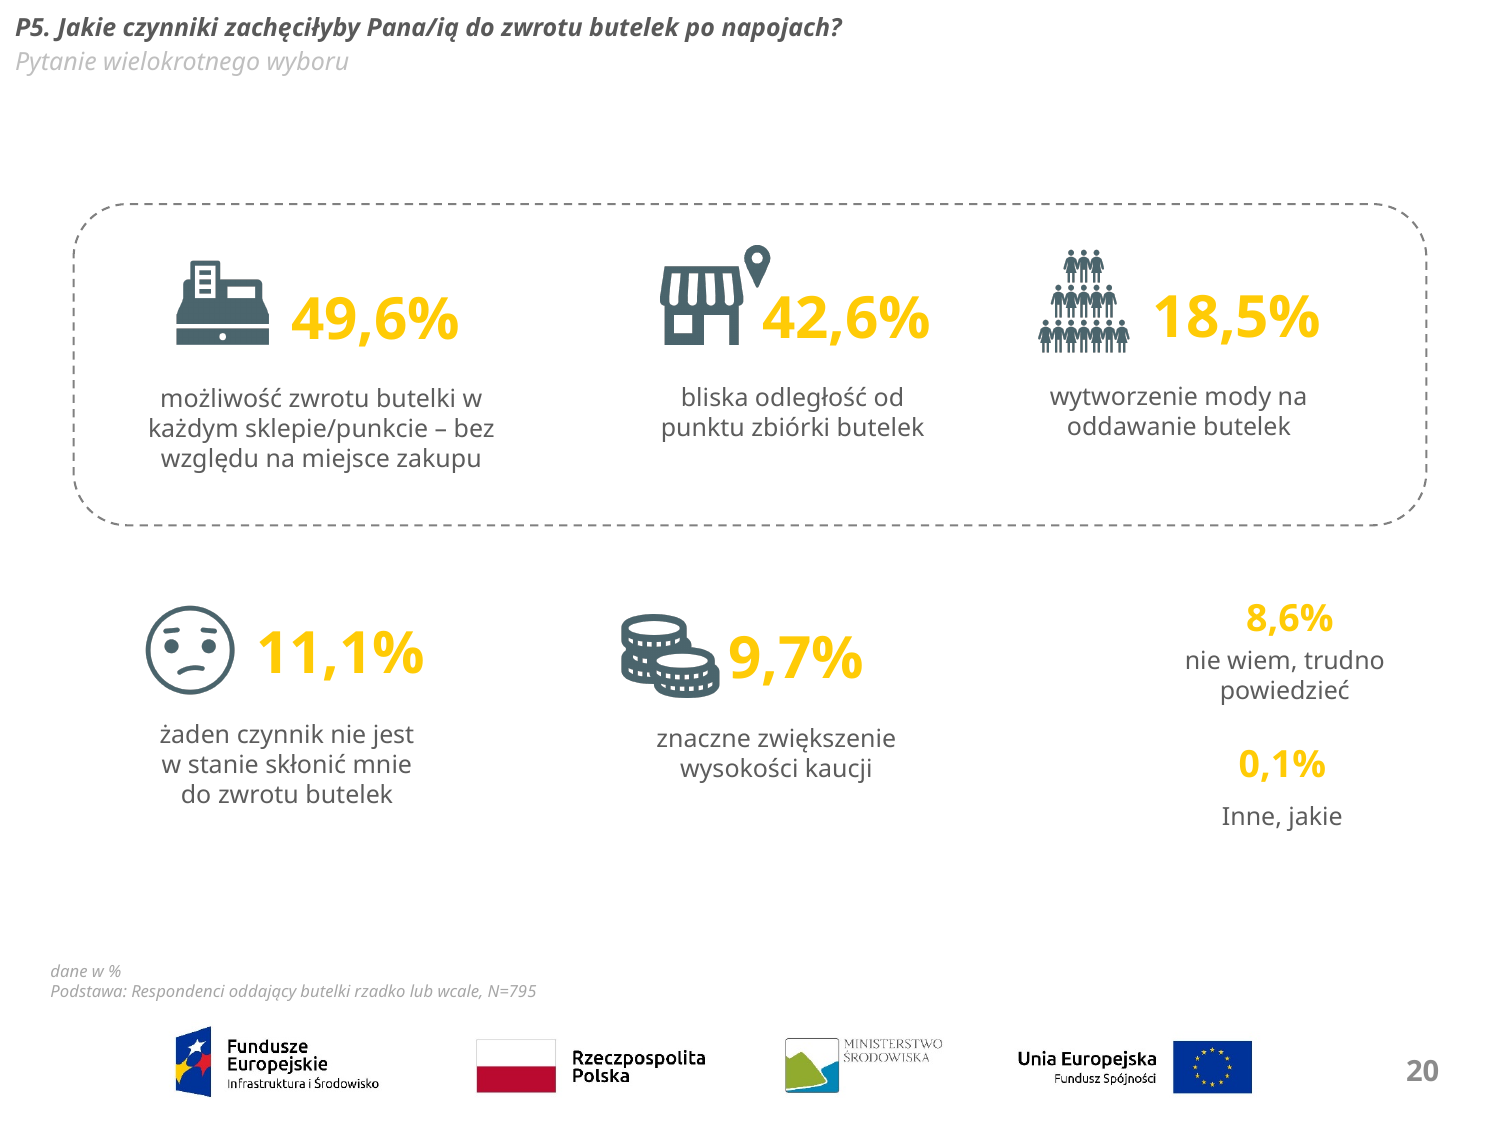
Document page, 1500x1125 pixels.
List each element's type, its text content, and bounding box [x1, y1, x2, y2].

text_box [72, 203, 1428, 527]
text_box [1130, 732, 1435, 839]
slide_number 20 [1117, 1042, 1455, 1103]
text_box P5. Jakie czynniki zachęciłyby Pana/ią do zwrotu butelek po napojach? Pytanie wielokrotnego wyboru [0, 0, 1500, 83]
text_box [612, 600, 929, 792]
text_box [1133, 586, 1437, 714]
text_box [134, 594, 439, 817]
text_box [128, 249, 515, 512]
text_box dane w % Podstawa: Respondenci oddający butelki rzadko lub wcale, N=795 [35, 953, 659, 1009]
picture [147, 1009, 1336, 1121]
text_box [641, 236, 945, 451]
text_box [1027, 245, 1336, 449]
